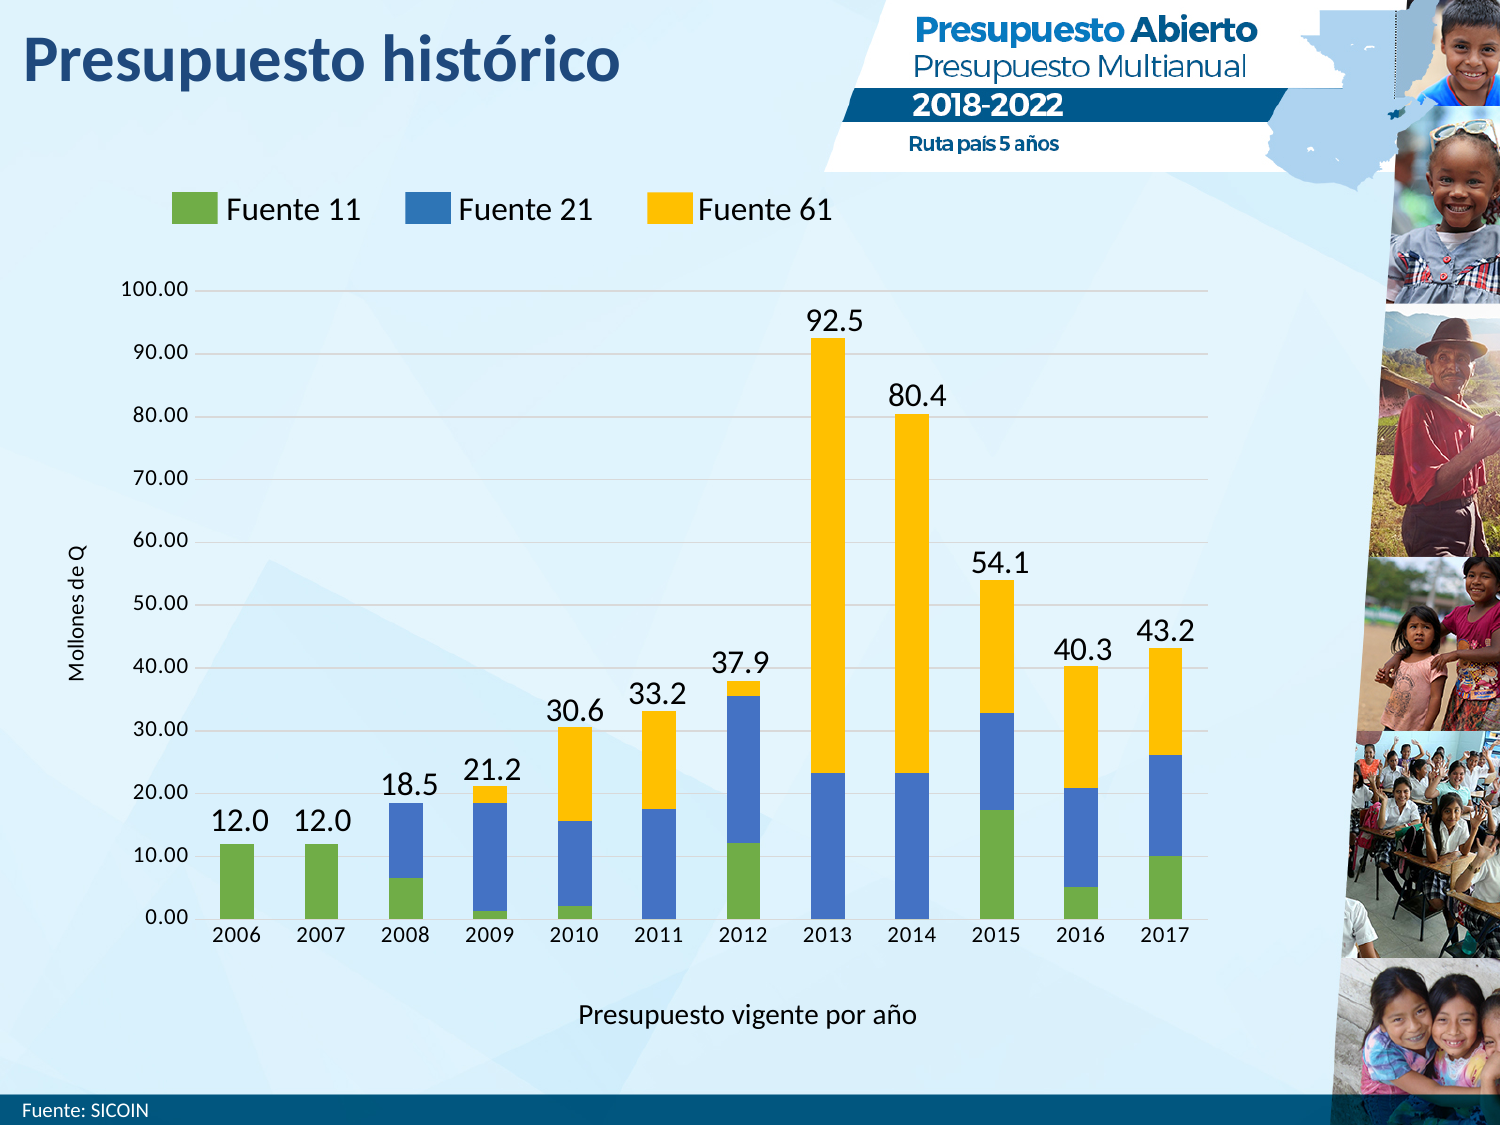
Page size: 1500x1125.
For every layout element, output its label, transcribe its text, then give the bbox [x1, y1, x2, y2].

chart [49, 266, 1231, 976]
text_box [647, 192, 693, 224]
text_box Presupuesto histórico [8, 7, 638, 102]
text_box [405, 192, 451, 224]
text_box Presupuesto vigente por año [563, 987, 933, 1038]
picture [1401, 1104, 1409, 1113]
text_box Fuente 11 Fuente 21 Fuente 61 [211, 179, 849, 235]
picture [0, 0, 1500, 1125]
text_box [172, 192, 218, 224]
text_box Fuente: SICOIN [7, 1089, 164, 1125]
